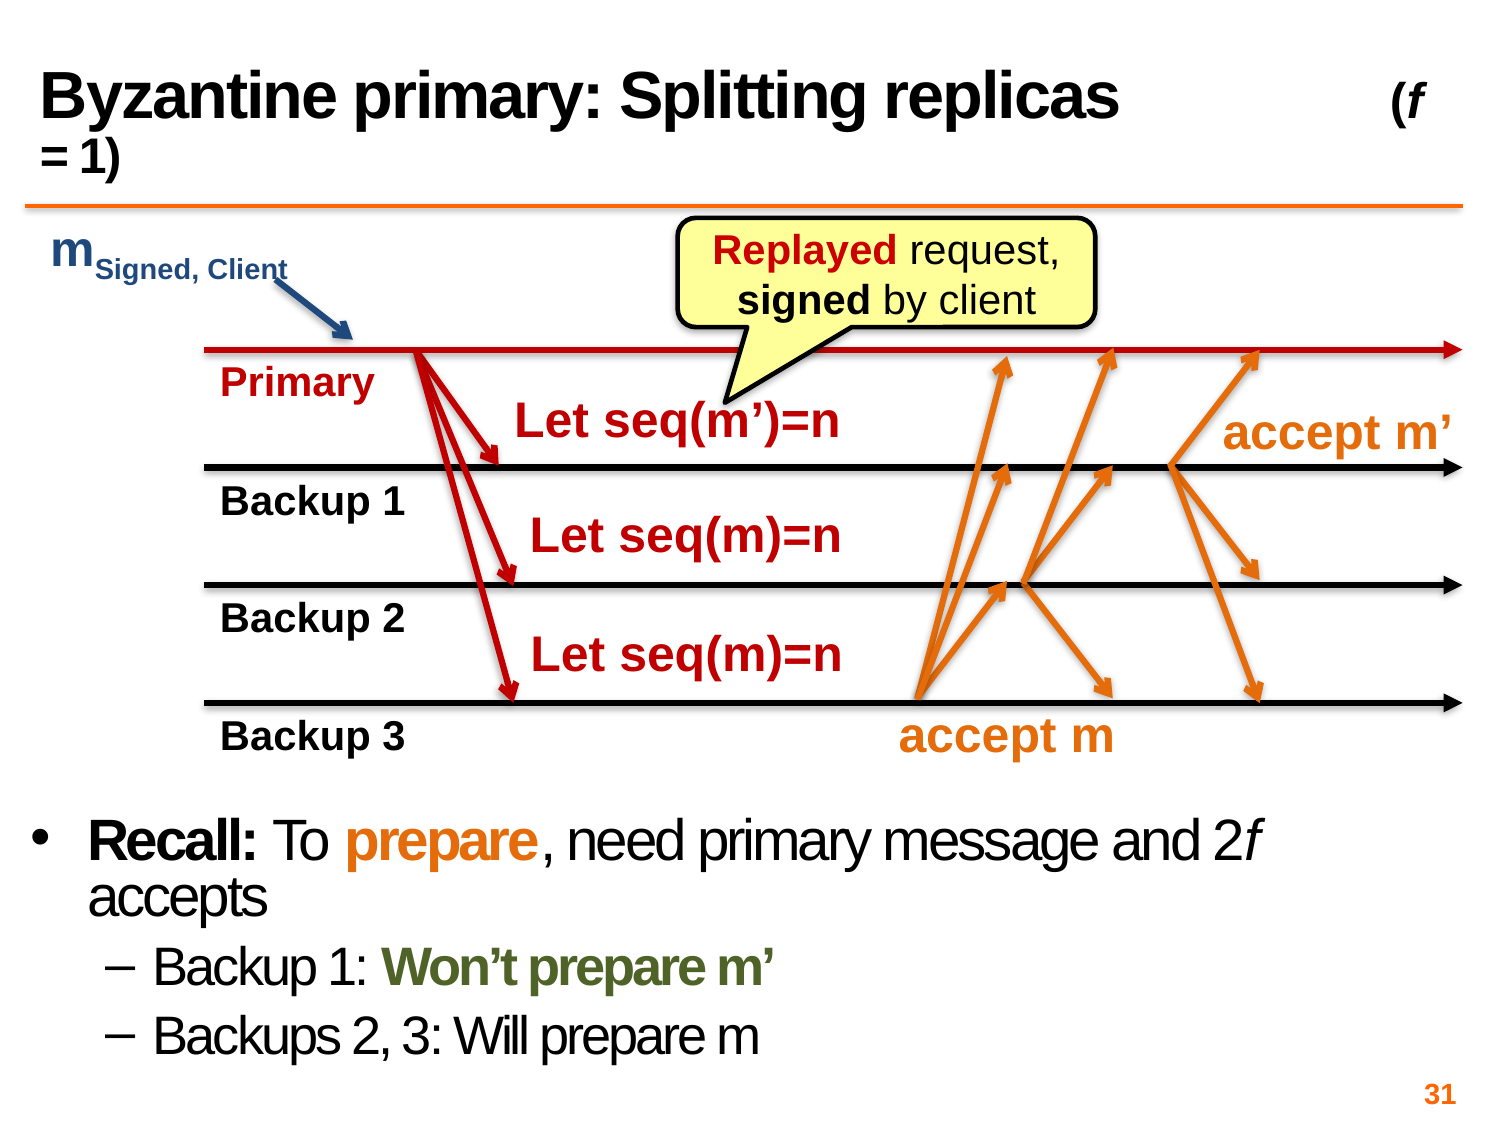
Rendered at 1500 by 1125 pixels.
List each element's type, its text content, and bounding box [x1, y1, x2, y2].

text_box Let seq(m’)=n [520, 380, 856, 456]
text_box Primary [205, 358, 391, 412]
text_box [1022, 347, 1114, 699]
text_box Let seq(m)=n [520, 495, 858, 570]
text_box Replayed request, signed by client [676, 217, 1097, 349]
text_box accept m [883, 695, 912, 702]
text_box Backup 3 [205, 711, 421, 767]
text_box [19, 209, 354, 340]
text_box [917, 355, 1008, 700]
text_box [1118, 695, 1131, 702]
text_box Backup 1 [205, 475, 409, 531]
text_box Replayed request, signed by client [724, 359, 800, 404]
list Recall: To prepare, need primary message and 2f accepts Backup 1: Won’t prepare m’ Backups 2, 3: Will prepare m [24, 809, 1463, 1078]
text_box accept m’ [1265, 391, 1468, 467]
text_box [1169, 349, 1260, 704]
slide_number 31 [1112, 1074, 1463, 1110]
text_box Backup 2 [205, 592, 410, 649]
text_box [416, 351, 514, 704]
text_box Let seq(m)=n [519, 613, 859, 689]
text_box accept m [883, 712, 1131, 770]
title Byzantine primary: Splitting replicas (f = 1) [24, 15, 1463, 191]
